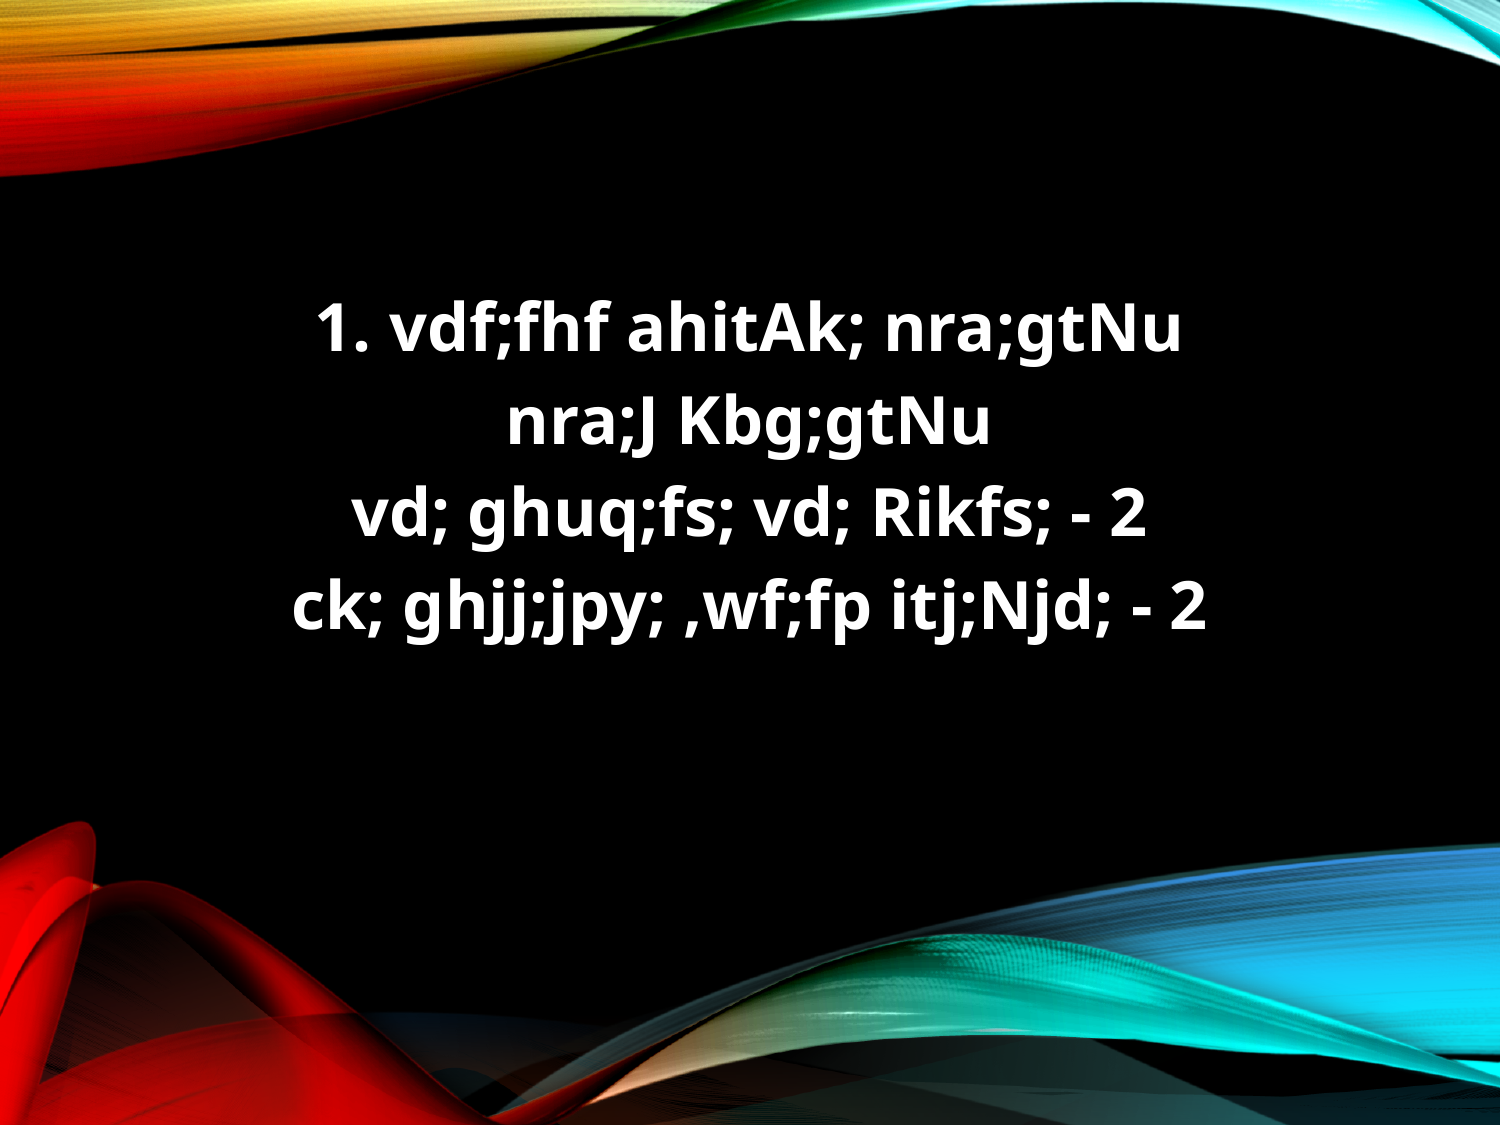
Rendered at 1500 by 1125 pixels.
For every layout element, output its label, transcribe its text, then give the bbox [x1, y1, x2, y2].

picture [0, 825, 1500, 1125]
subtitle 1. vdf;fhf ahitAk; nra;gtNu nra;J Kbg;gtNu vd; ghuq;fs; vd; Rikfs; - 2 ck; ghjj;jpy; ,wf;fp itj;Njd; - 2 [0, 0, 1500, 825]
